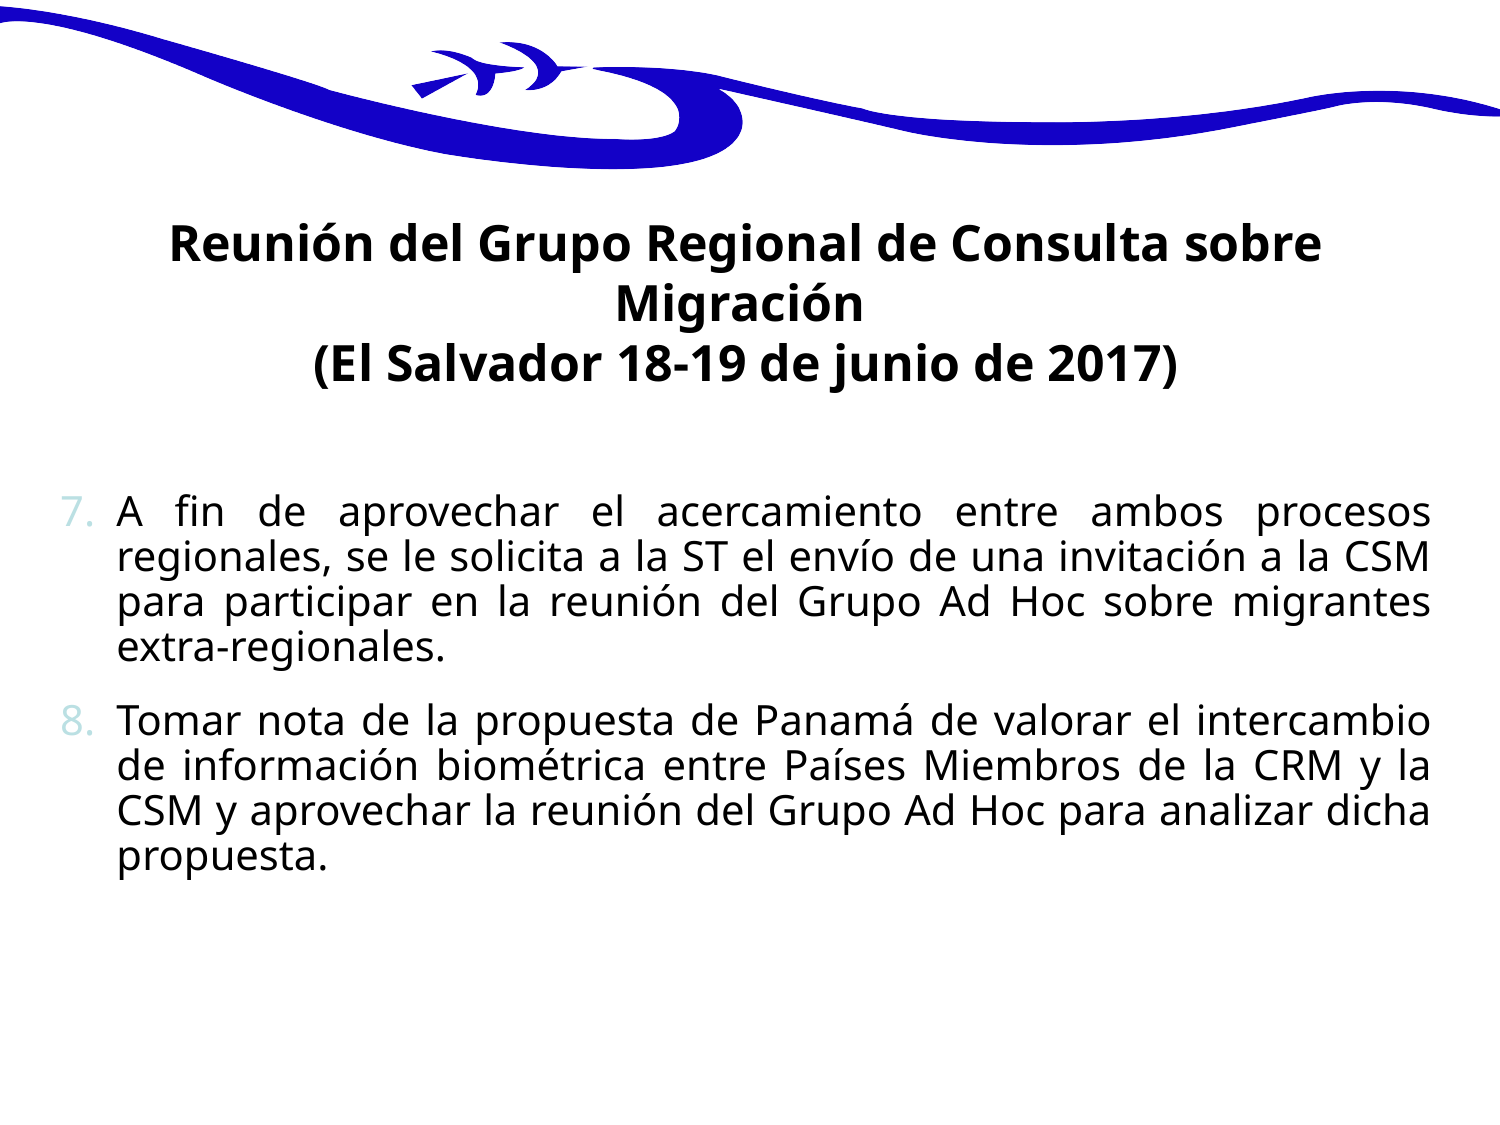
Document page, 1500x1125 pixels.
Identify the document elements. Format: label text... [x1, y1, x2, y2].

text_box Reunión del Grupo Regional de Consulta sobre Migración (El Salvador 18-19 de junio de 2017) A fin de aprovechar el acercamiento entre ambos procesos regionales, se le solicita a la ST el envío de una invitación a la CSM para participar en la reunión del Grupo Ad Hoc sobre migrantes extra-regionales. Tomar nota de la propuesta de Panamá de valorar el intercambio de información biométrica entre Países Miembros de la CRM y la CSM y aprovechar la reunión del Grupo Ad Hoc para analizar dicha propuesta. [45, 204, 1447, 917]
picture [0, 0, 1500, 268]
